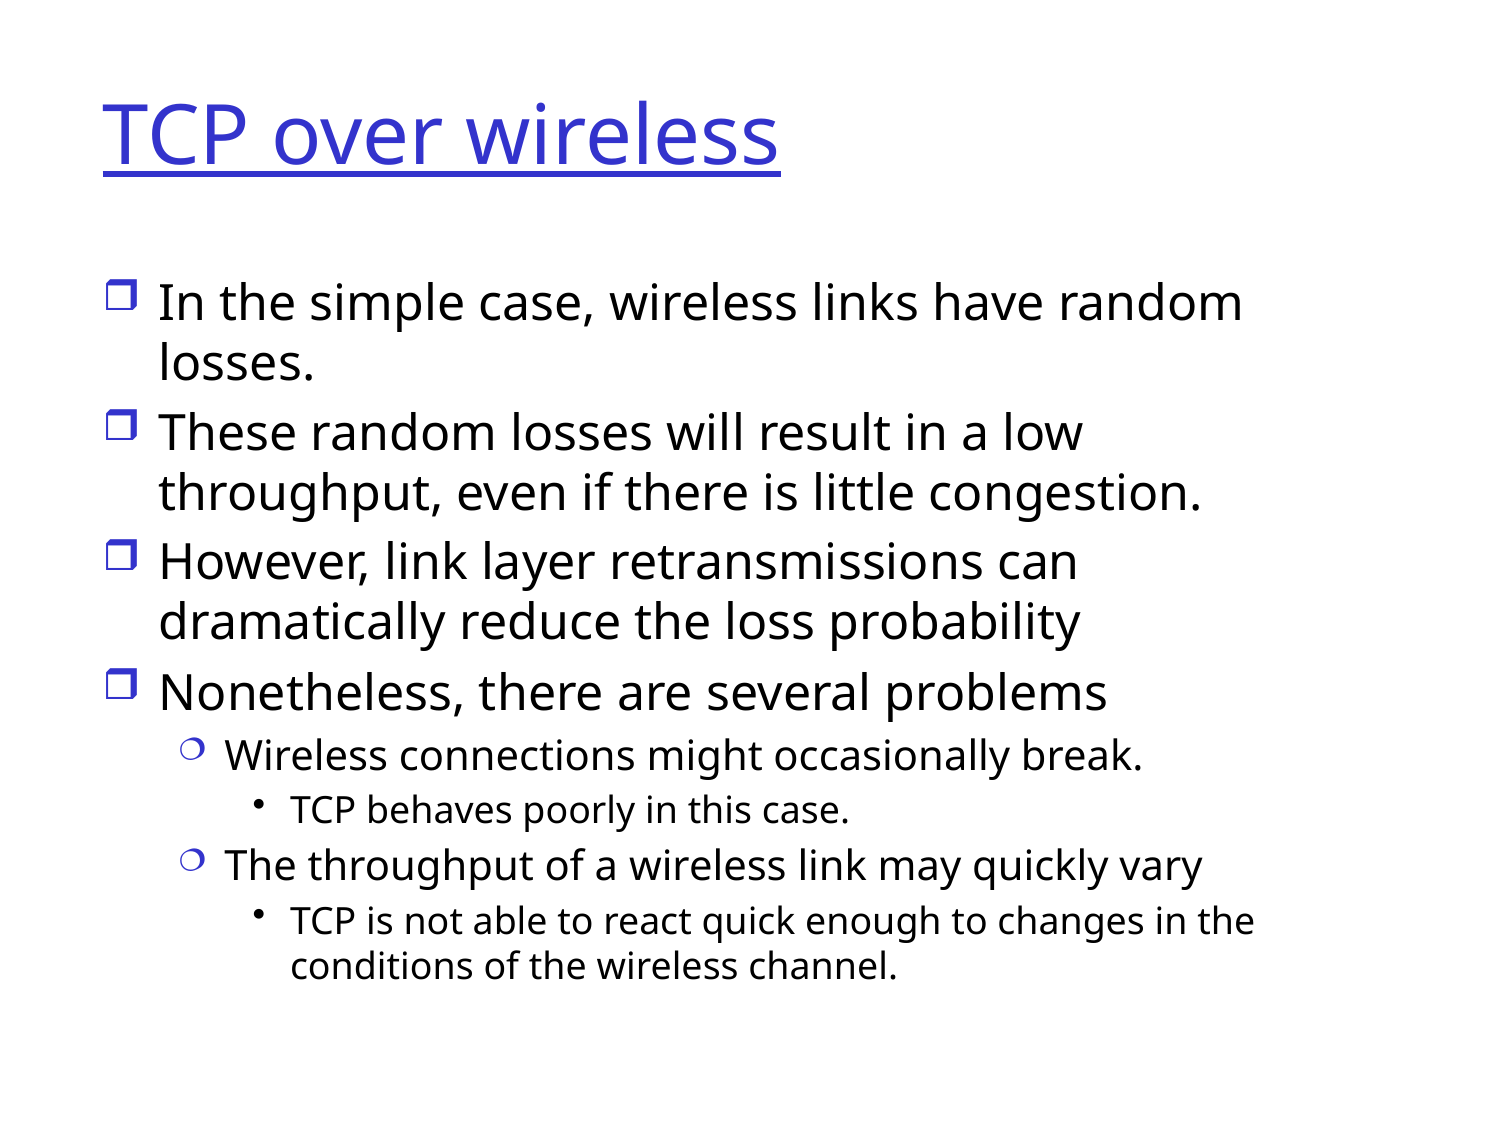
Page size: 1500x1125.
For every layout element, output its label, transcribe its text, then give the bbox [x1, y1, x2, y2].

title TCP over wireless [87, 37, 1363, 226]
list In the simple case, wireless links have random losses. These random losses will result in a low throughput, even if there is little congestion. However, link layer retransmissions can dramatically reduce the loss probability Nonetheless, there are several problems Wireless connections might occasionally break. TCP behaves poorly in this case. The throughput of a wireless link may quickly vary TCP is not able to react quick enough to changes in the conditions of the wireless channel. [87, 262, 1363, 1026]
